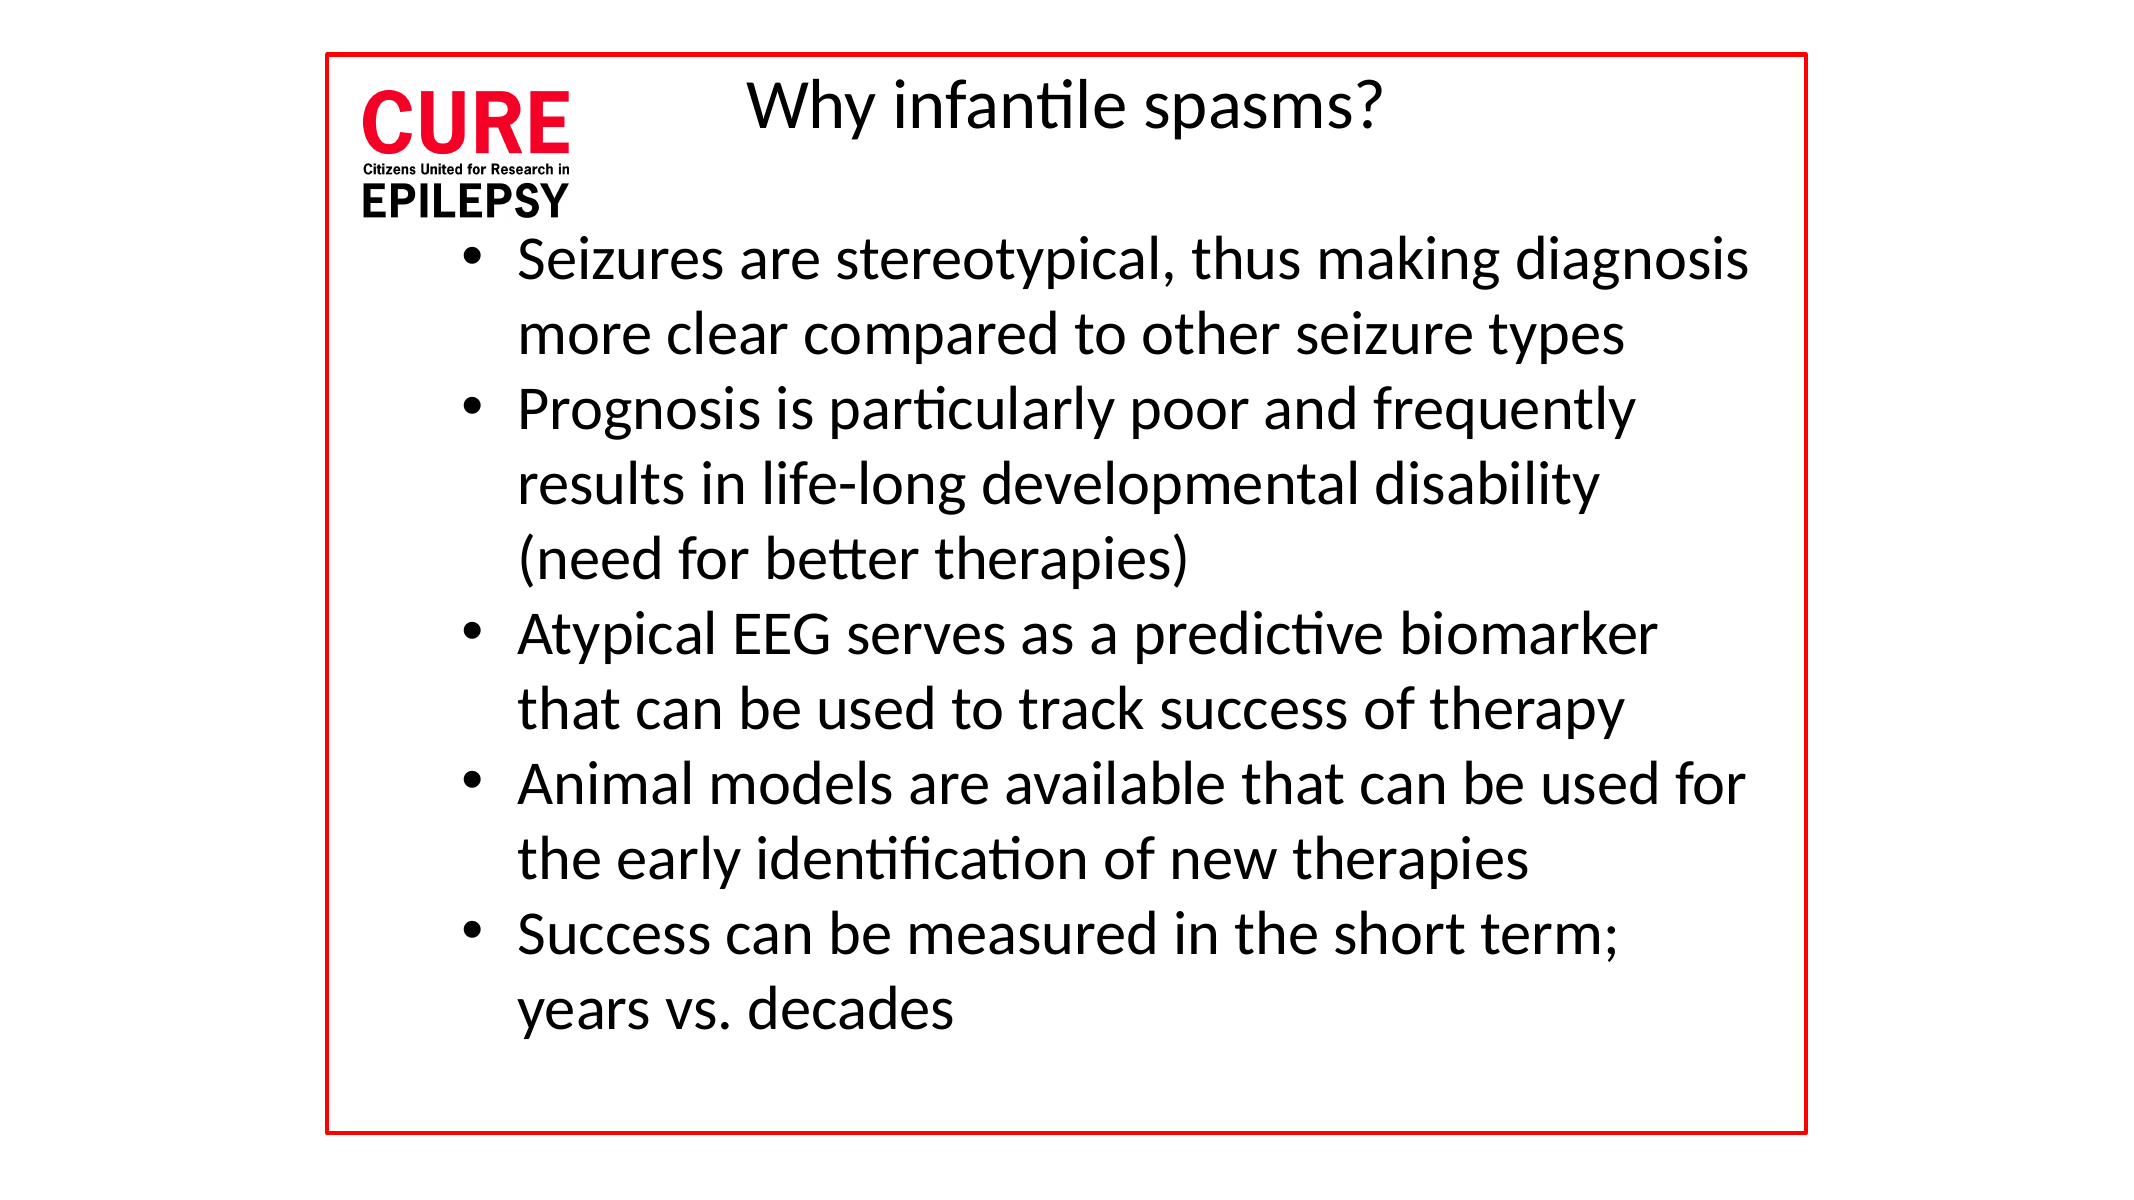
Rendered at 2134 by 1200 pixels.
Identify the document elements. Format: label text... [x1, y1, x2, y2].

text_box Why infantile spasms? Seizures are stereotypical, thus making diagnosis more clear compared to other seizure types Prognosis is particularly poor and frequently results in life-long developmental disability (need for better therapies) Atypical EEG serves as a predictive biomarker that can be used to track success of therapy Animal models are available that can be used for the early identification of new therapies Success can be measured in the short term; years vs. decades [365, 49, 1769, 1199]
text_box [1769, 52, 1808, 1135]
text_box [325, 52, 365, 1135]
picture [363, 90, 570, 227]
